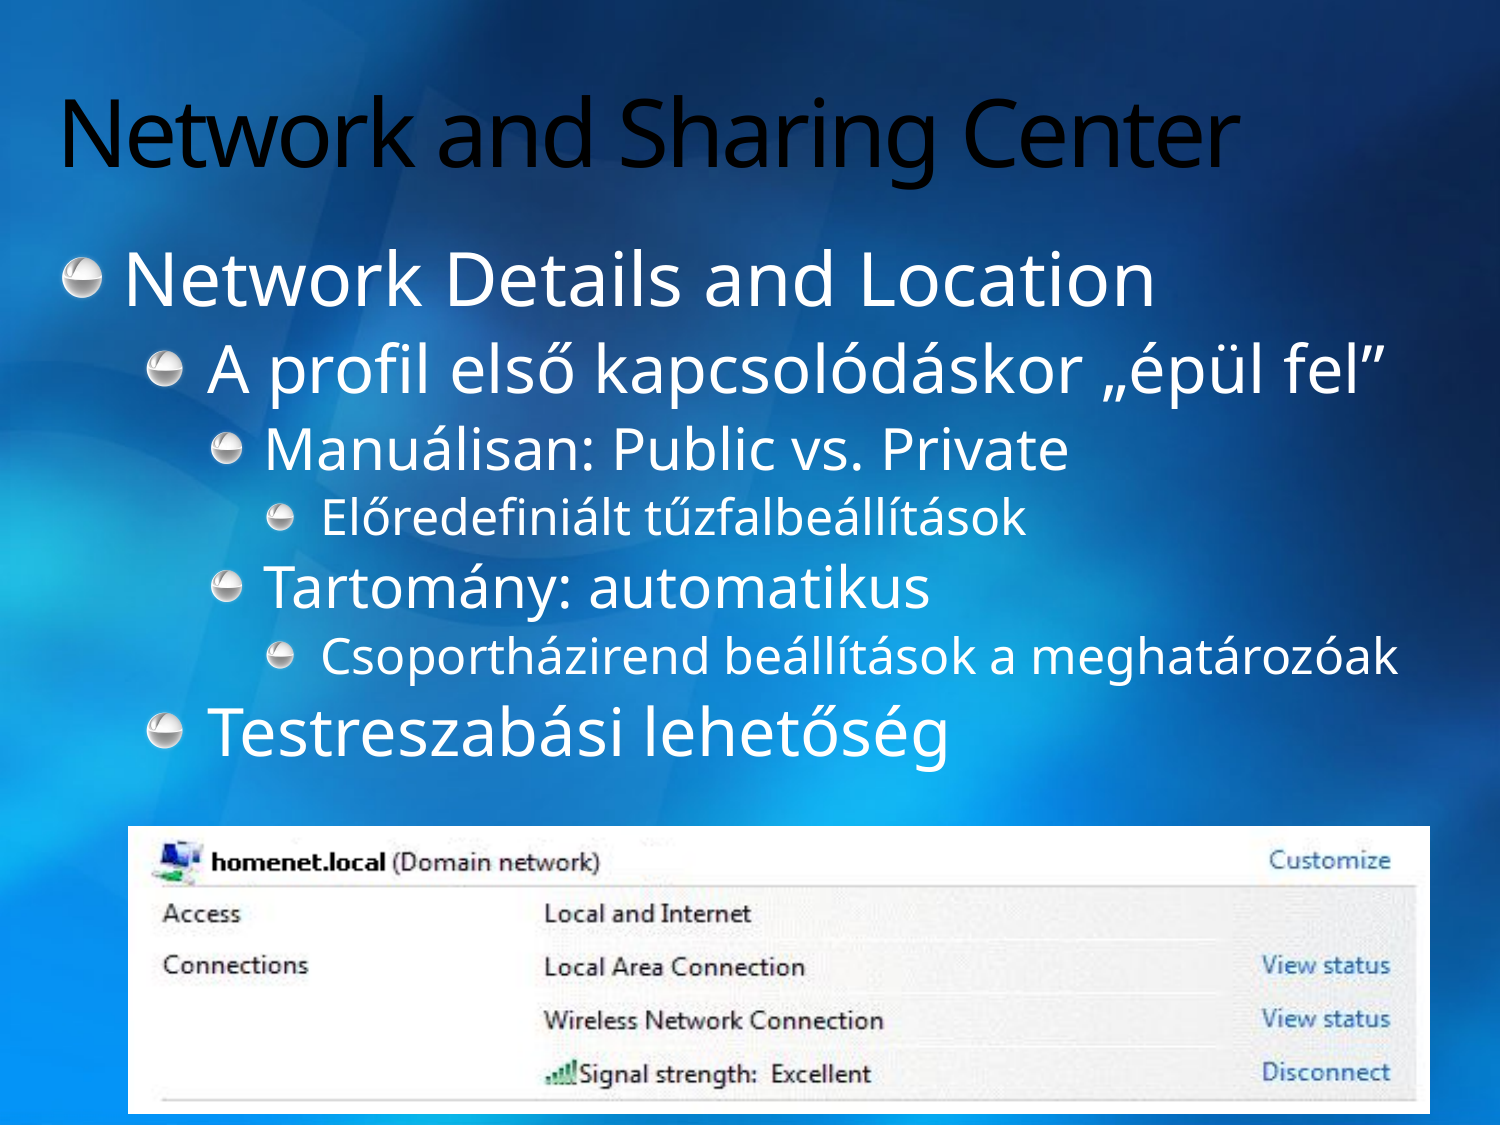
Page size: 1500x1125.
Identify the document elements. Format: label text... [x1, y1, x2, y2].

title Network and Sharing Center [41, 42, 1459, 231]
picture [263, 638, 297, 672]
picture [0, 0, 1500, 1125]
picture [142, 346, 187, 391]
picture [207, 428, 246, 468]
picture [207, 566, 246, 606]
picture [142, 708, 187, 753]
picture [263, 500, 297, 534]
list Network Details and Location A profil első kapcsolódáskor „épül fel” Manuálisan: Public vs. Private Előredefiniált tűzfalbeállítások Tartomány: automatikus Csoportházirend beállítások a meghatározóak Testreszabási lehetőség [42, 234, 1477, 821]
picture [57, 252, 107, 303]
